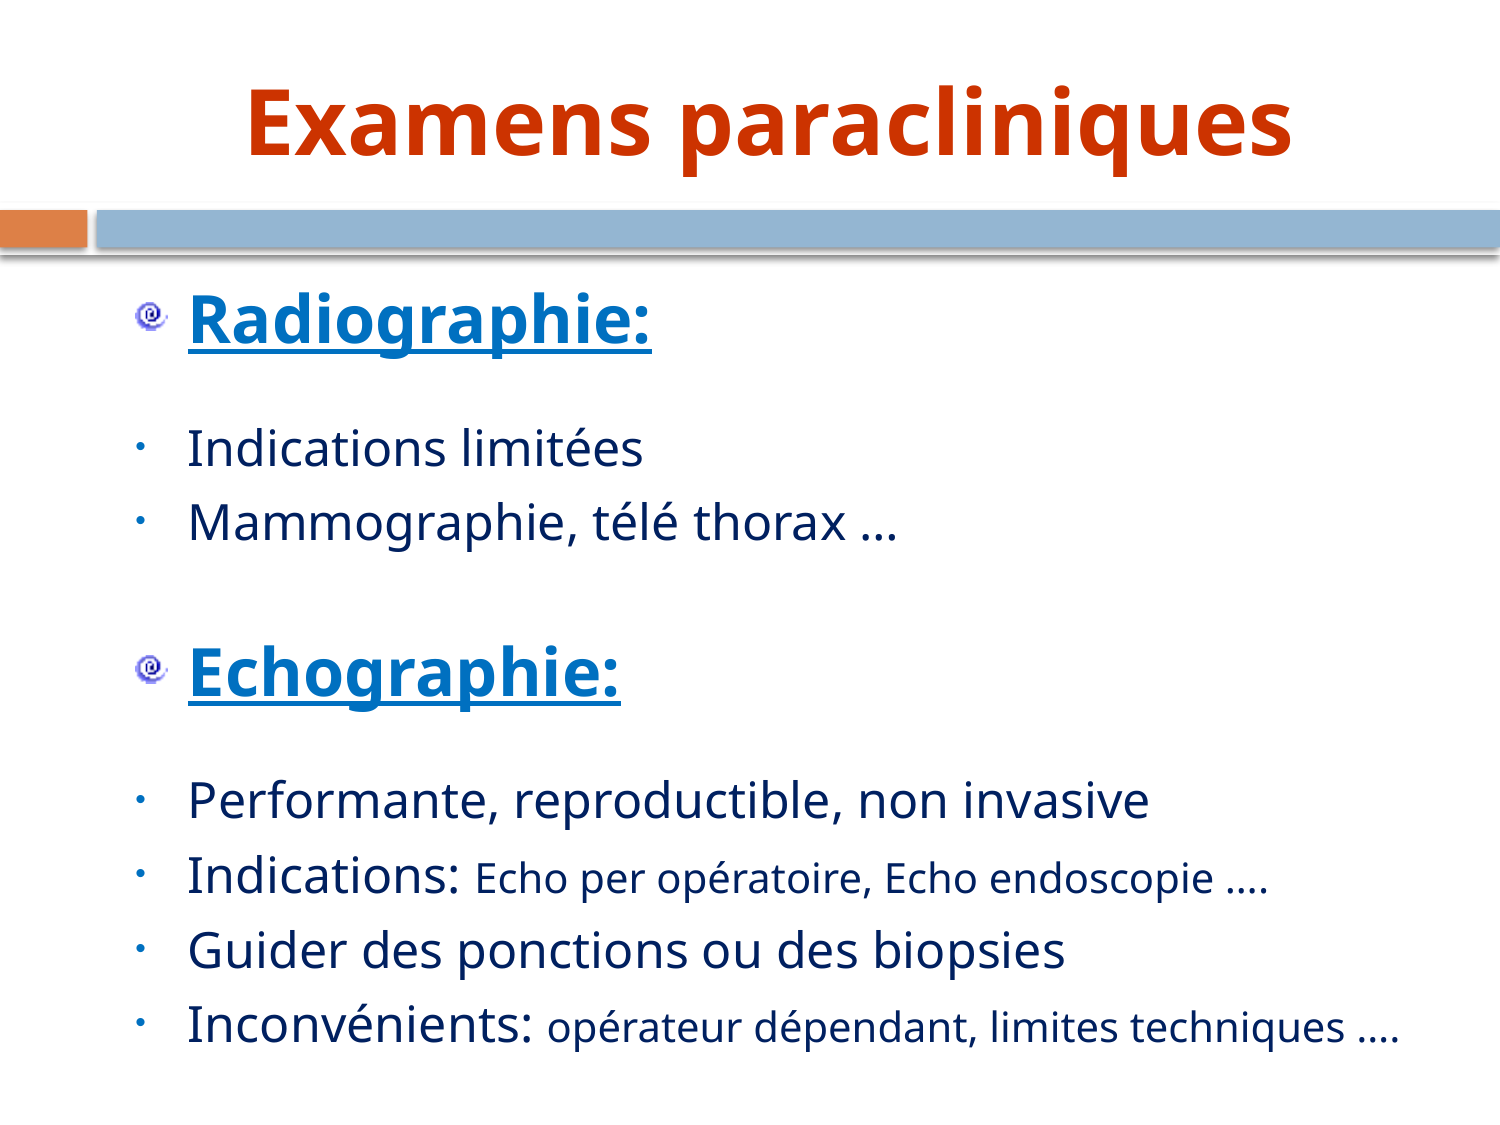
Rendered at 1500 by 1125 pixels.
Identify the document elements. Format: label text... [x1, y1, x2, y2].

text_box Examens paracliniques [100, 37, 1438, 200]
list Radiographie: Indications limitées Mammographie, télé thorax … Echographie: Performante, reproductible, non invasive Indications: Echo per opératoire, Echo endoscopie …. Guider des ponctions ou des biopsies Inconvénients: opérateur dépendant, limites techniques …. [120, 269, 1500, 1125]
picture [135, 655, 168, 684]
picture [135, 302, 168, 331]
